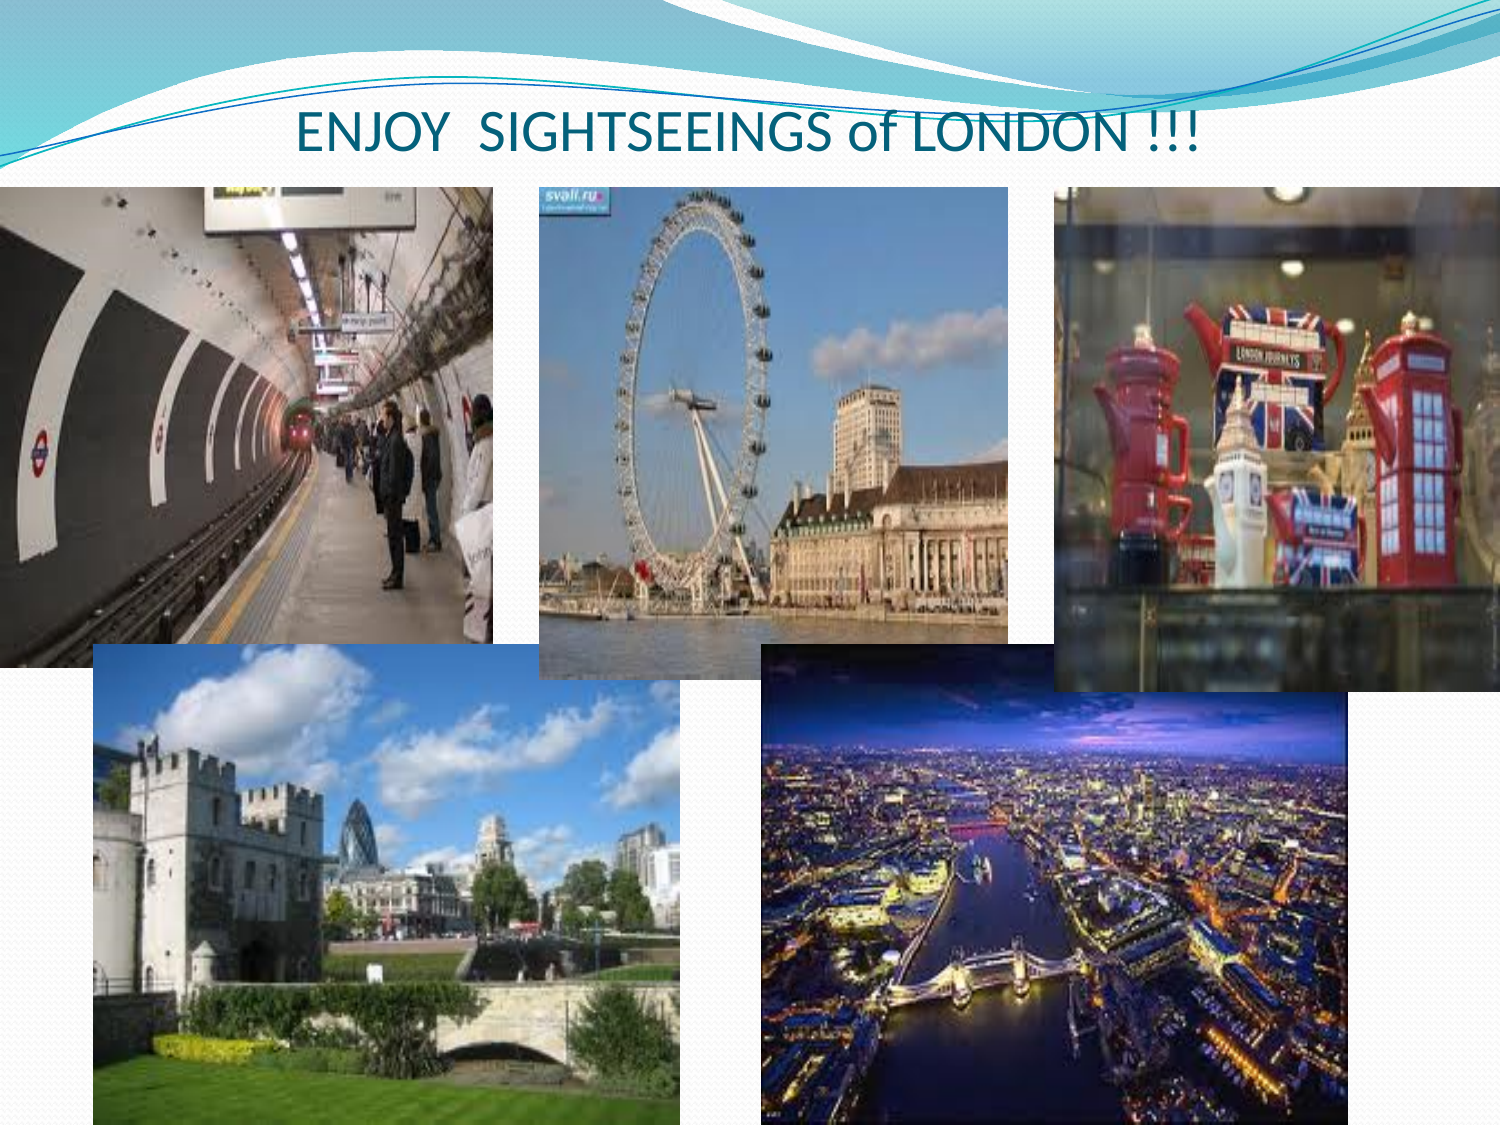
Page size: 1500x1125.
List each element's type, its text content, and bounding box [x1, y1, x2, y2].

title ENJOY SIGHTSEEINGS of LONDON !!! [74, 0, 1426, 165]
picture [538, 187, 1348, 1125]
picture [1054, 187, 1500, 692]
picture [0, 187, 680, 1125]
